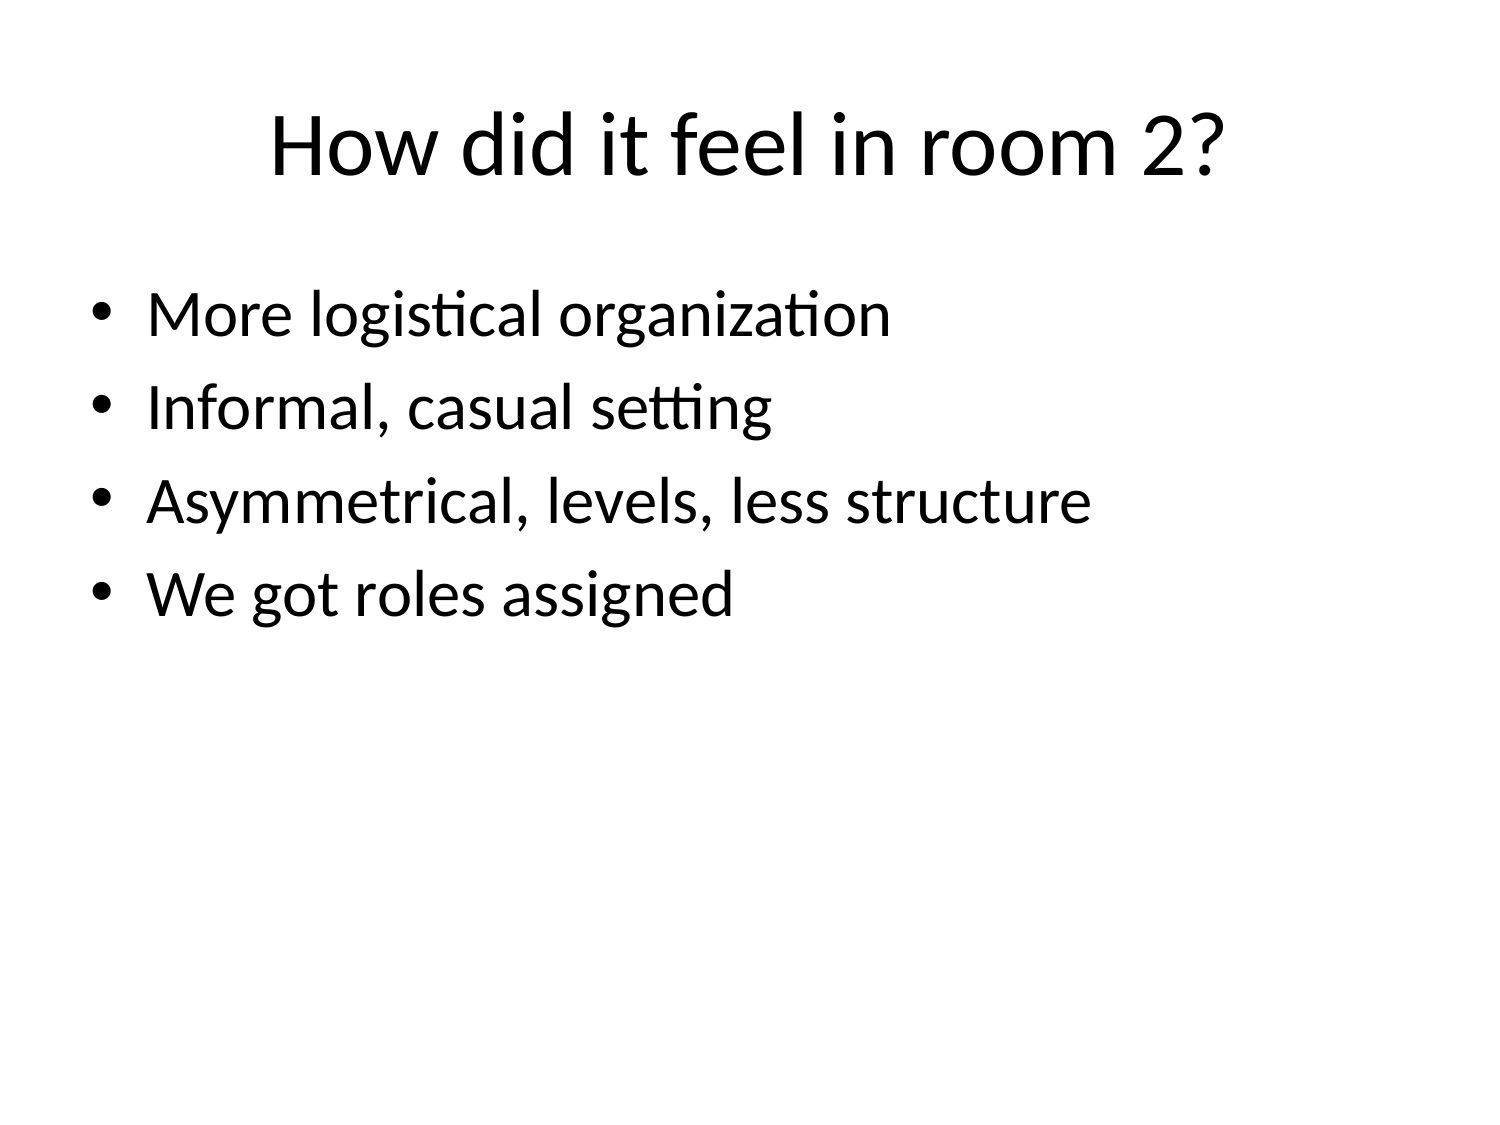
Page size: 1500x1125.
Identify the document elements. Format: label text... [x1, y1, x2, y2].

list More logistical organization Informal, casual setting Asymmetrical, levels, less structure We got roles assigned [75, 262, 1425, 1005]
title How did it feel in room 2? [75, 45, 1425, 233]
